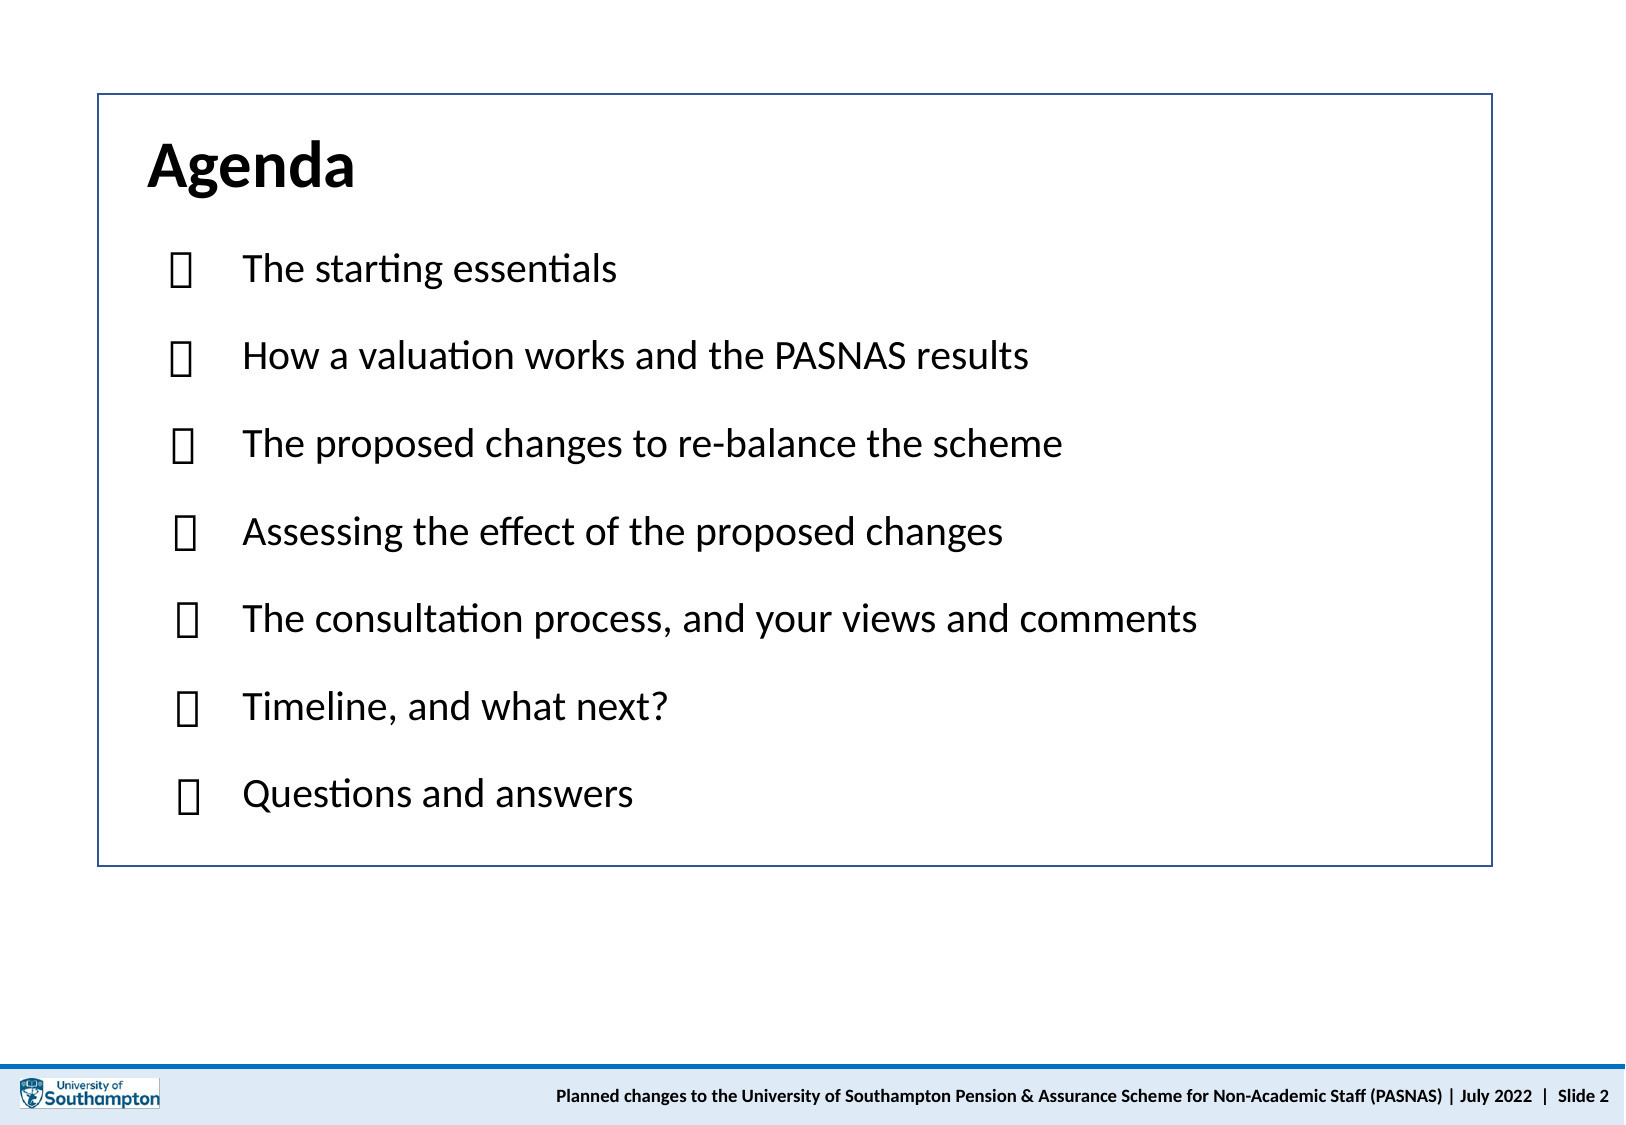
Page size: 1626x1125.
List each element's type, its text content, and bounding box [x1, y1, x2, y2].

text_box  [142, 323, 219, 393]
text_box  [150, 757, 227, 834]
text_box  [142, 233, 219, 303]
text_box  [149, 584, 226, 653]
picture [20, 1078, 160, 1109]
text_box  [147, 497, 224, 566]
text_box [97, 93, 1493, 867]
text_box  [145, 409, 222, 479]
text_box  [149, 668, 226, 746]
